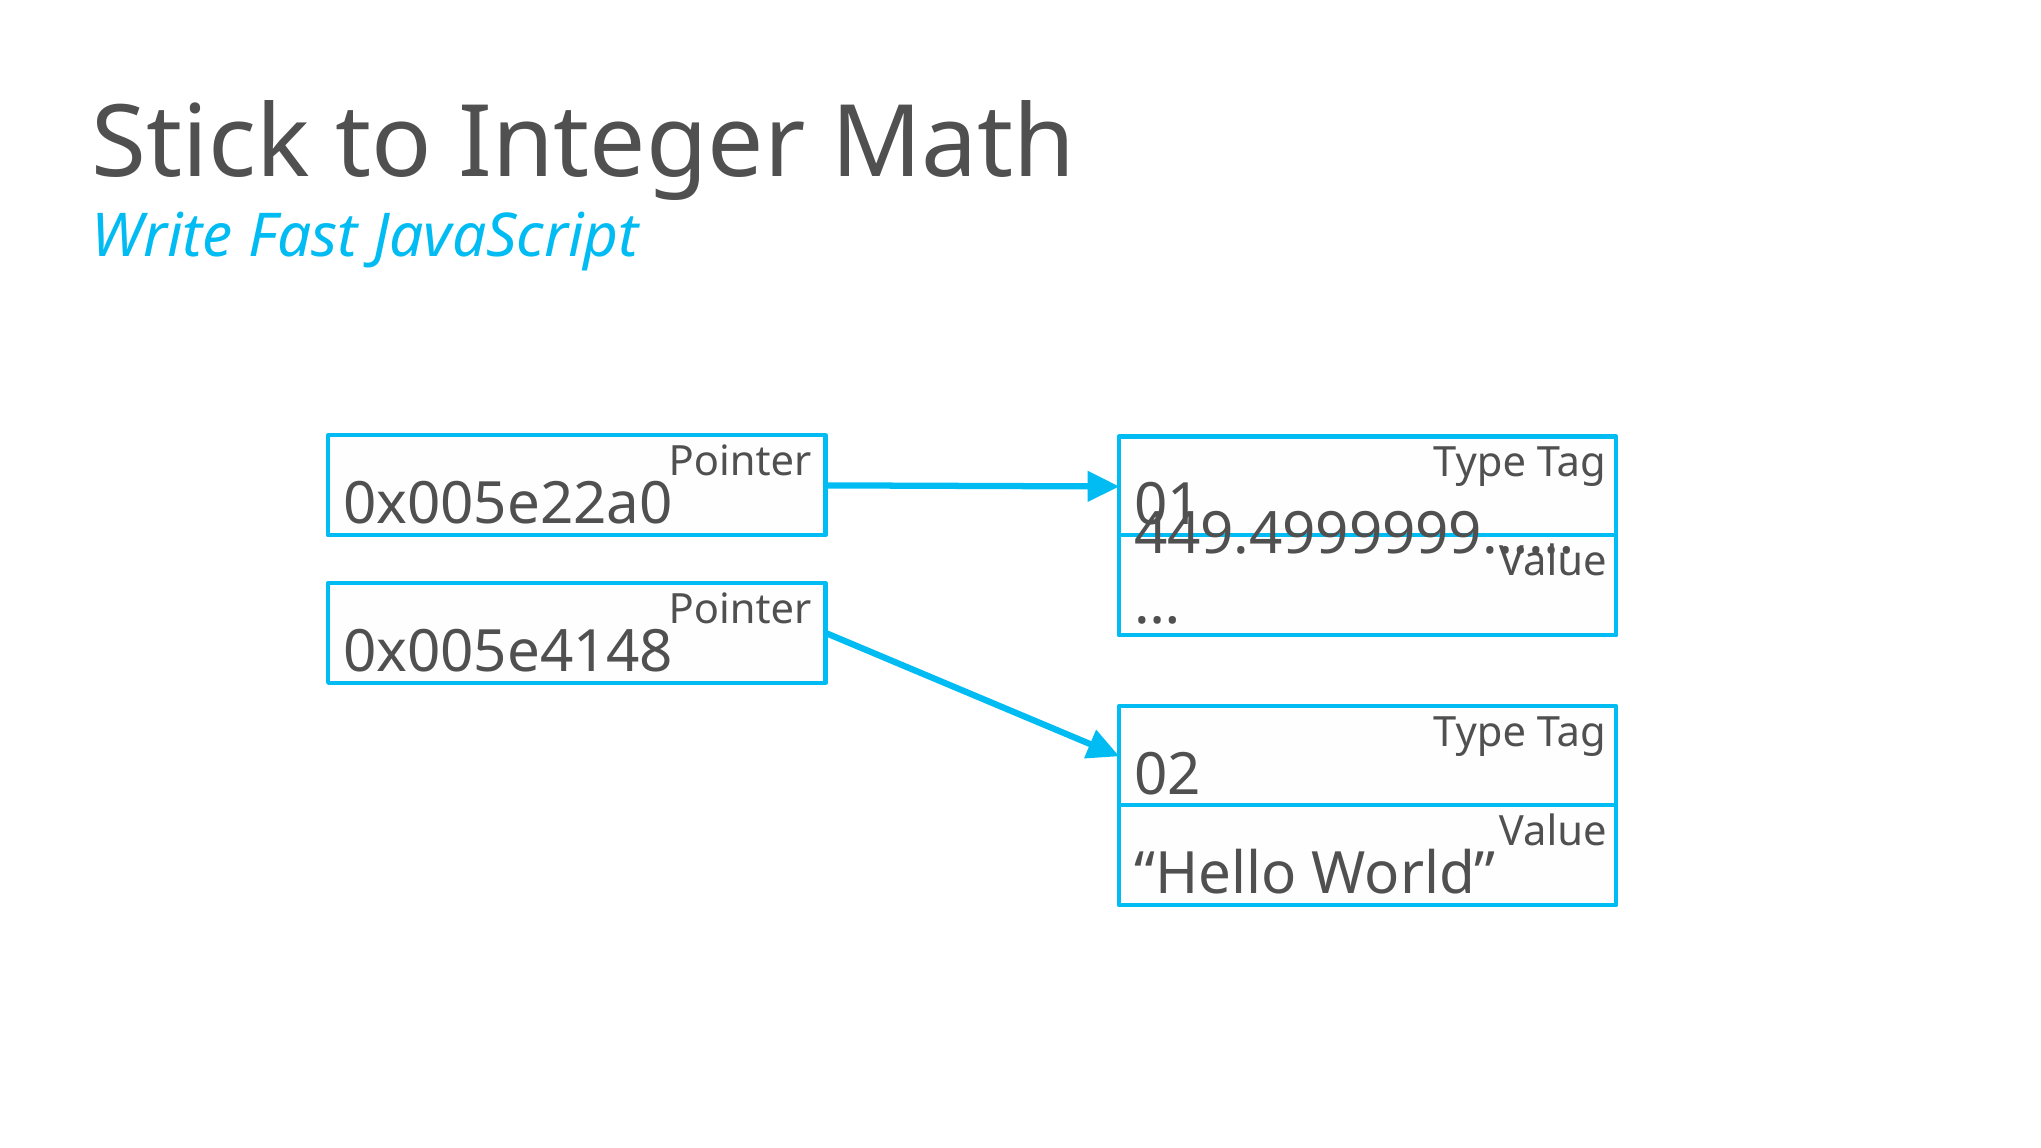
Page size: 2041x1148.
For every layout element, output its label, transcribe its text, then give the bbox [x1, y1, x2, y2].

text_box 0x005e4148 [326, 581, 828, 685]
text_box Value [1498, 533, 1607, 585]
text_box Pointer [668, 581, 812, 632]
text_box Pointer [668, 433, 812, 485]
text_box 02 [1117, 704, 1618, 803]
text_box 449.4999999……… [1117, 533, 1618, 637]
text_box Value [1498, 803, 1607, 854]
text_box 0x005e22a0 [326, 433, 828, 537]
text_box Type Tag [1433, 704, 1606, 755]
text_box Type Tag [1433, 435, 1606, 486]
text_box “Hello World” [1117, 803, 1618, 907]
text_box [825, 632, 1120, 757]
text_box Stick to Integer Math Write Fast JavaScript [91, 76, 1928, 198]
text_box 01 [1117, 434, 1618, 533]
